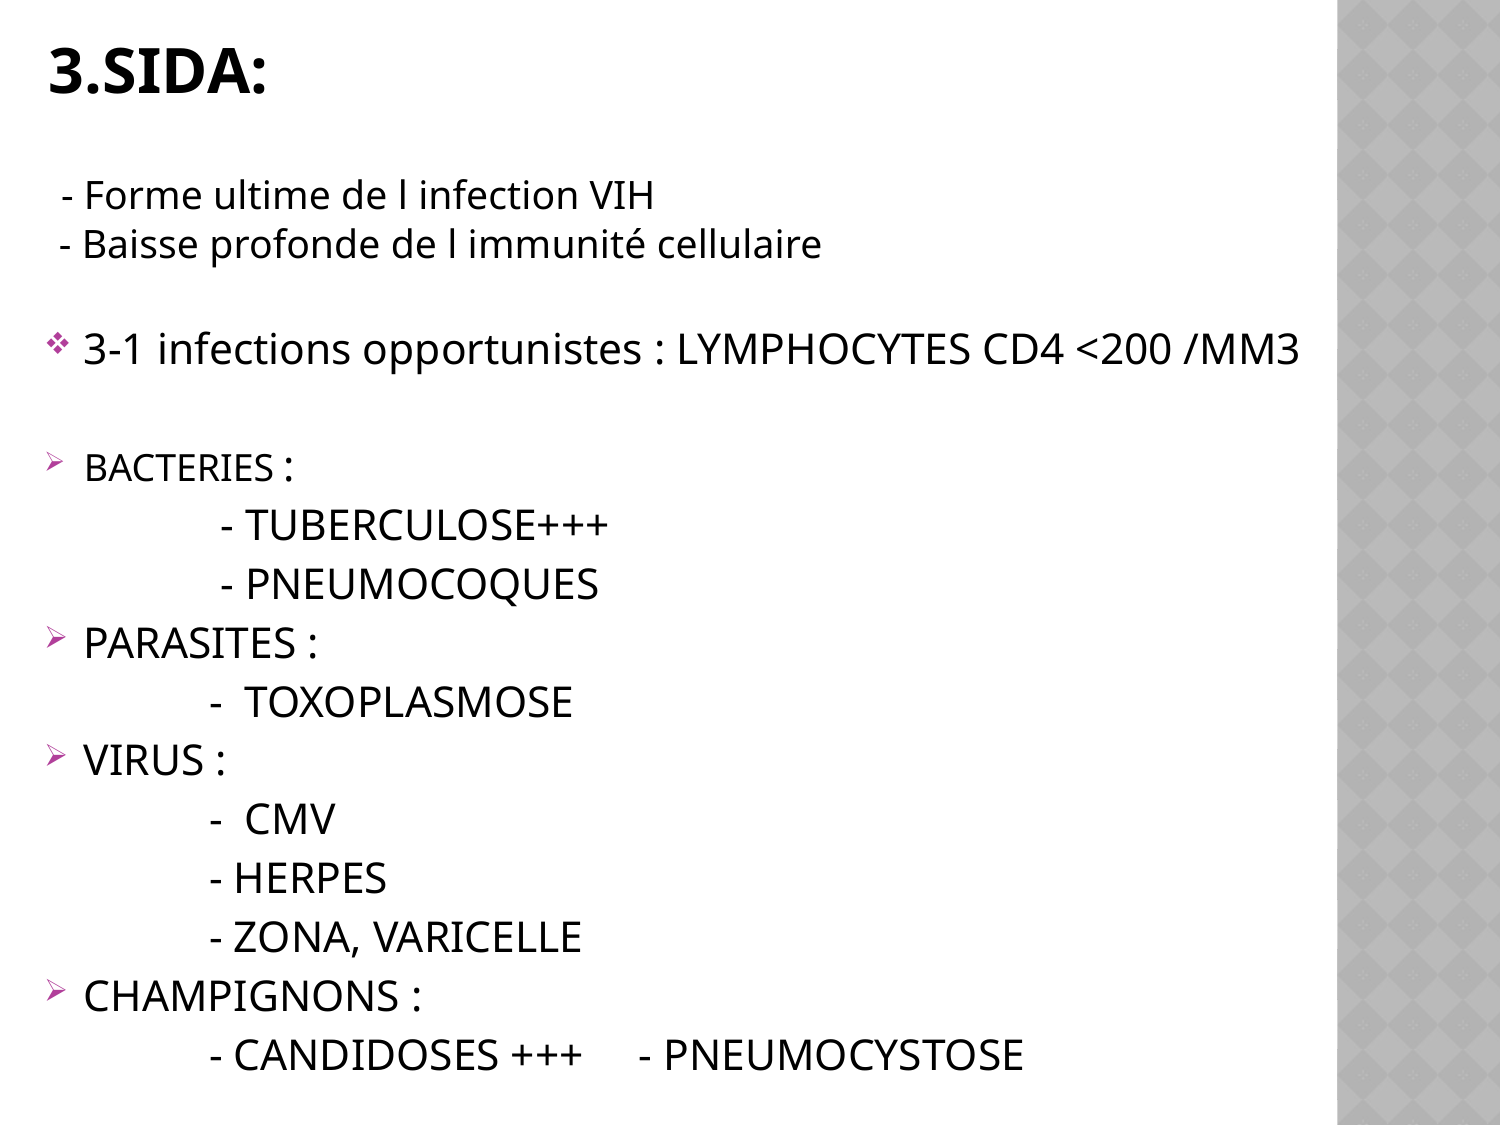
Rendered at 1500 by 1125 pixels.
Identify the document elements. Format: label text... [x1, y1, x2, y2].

list 3.sida: - Forme ultime de l infection VIH - Baisse profonde de l immunité cellulaire [41, 30, 1009, 255]
list 3-1 infections opportunistes : lymphocytes CD4 <200 /MM3 BACTERIES : - tuberculose+++ - pneumocoques parasites : - toxoplasmose virus : - cmv - herpes - zona, varicelle champignons : - candidoses +++ - Pneumocystose [29, 255, 1317, 1125]
